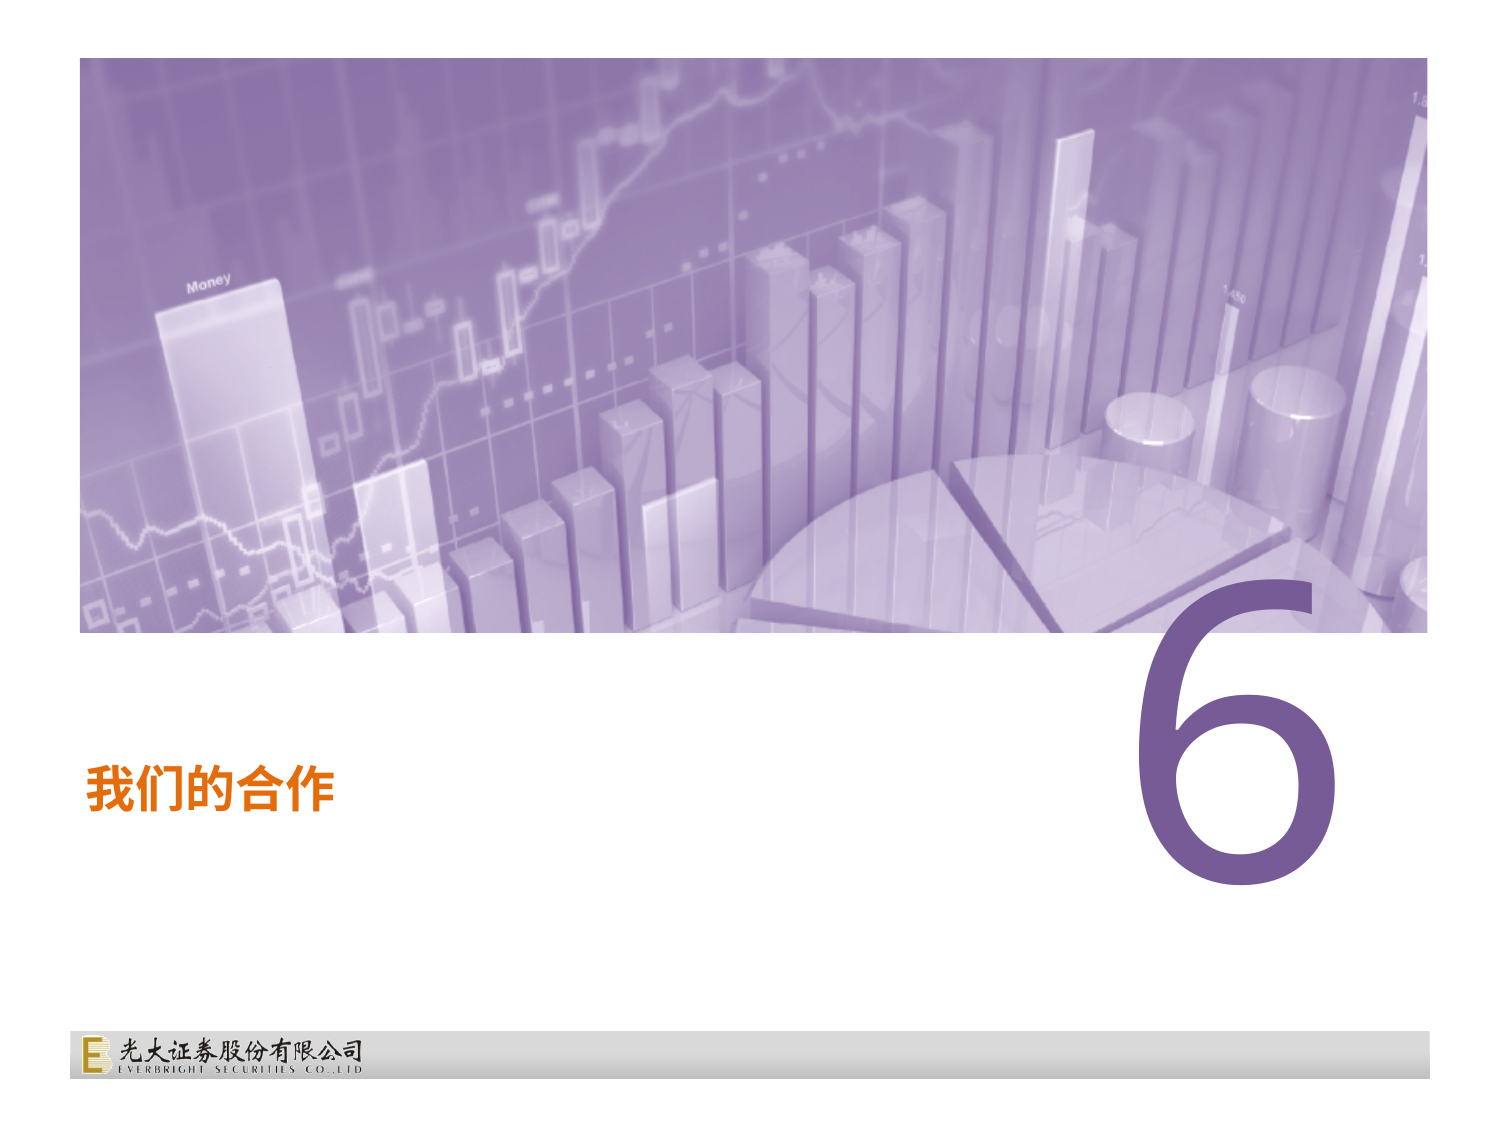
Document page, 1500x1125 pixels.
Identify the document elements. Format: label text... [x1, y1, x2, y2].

picture [82, 1035, 364, 1078]
title 6 [1101, 454, 1316, 976]
list 我们的合作 [70, 749, 997, 833]
